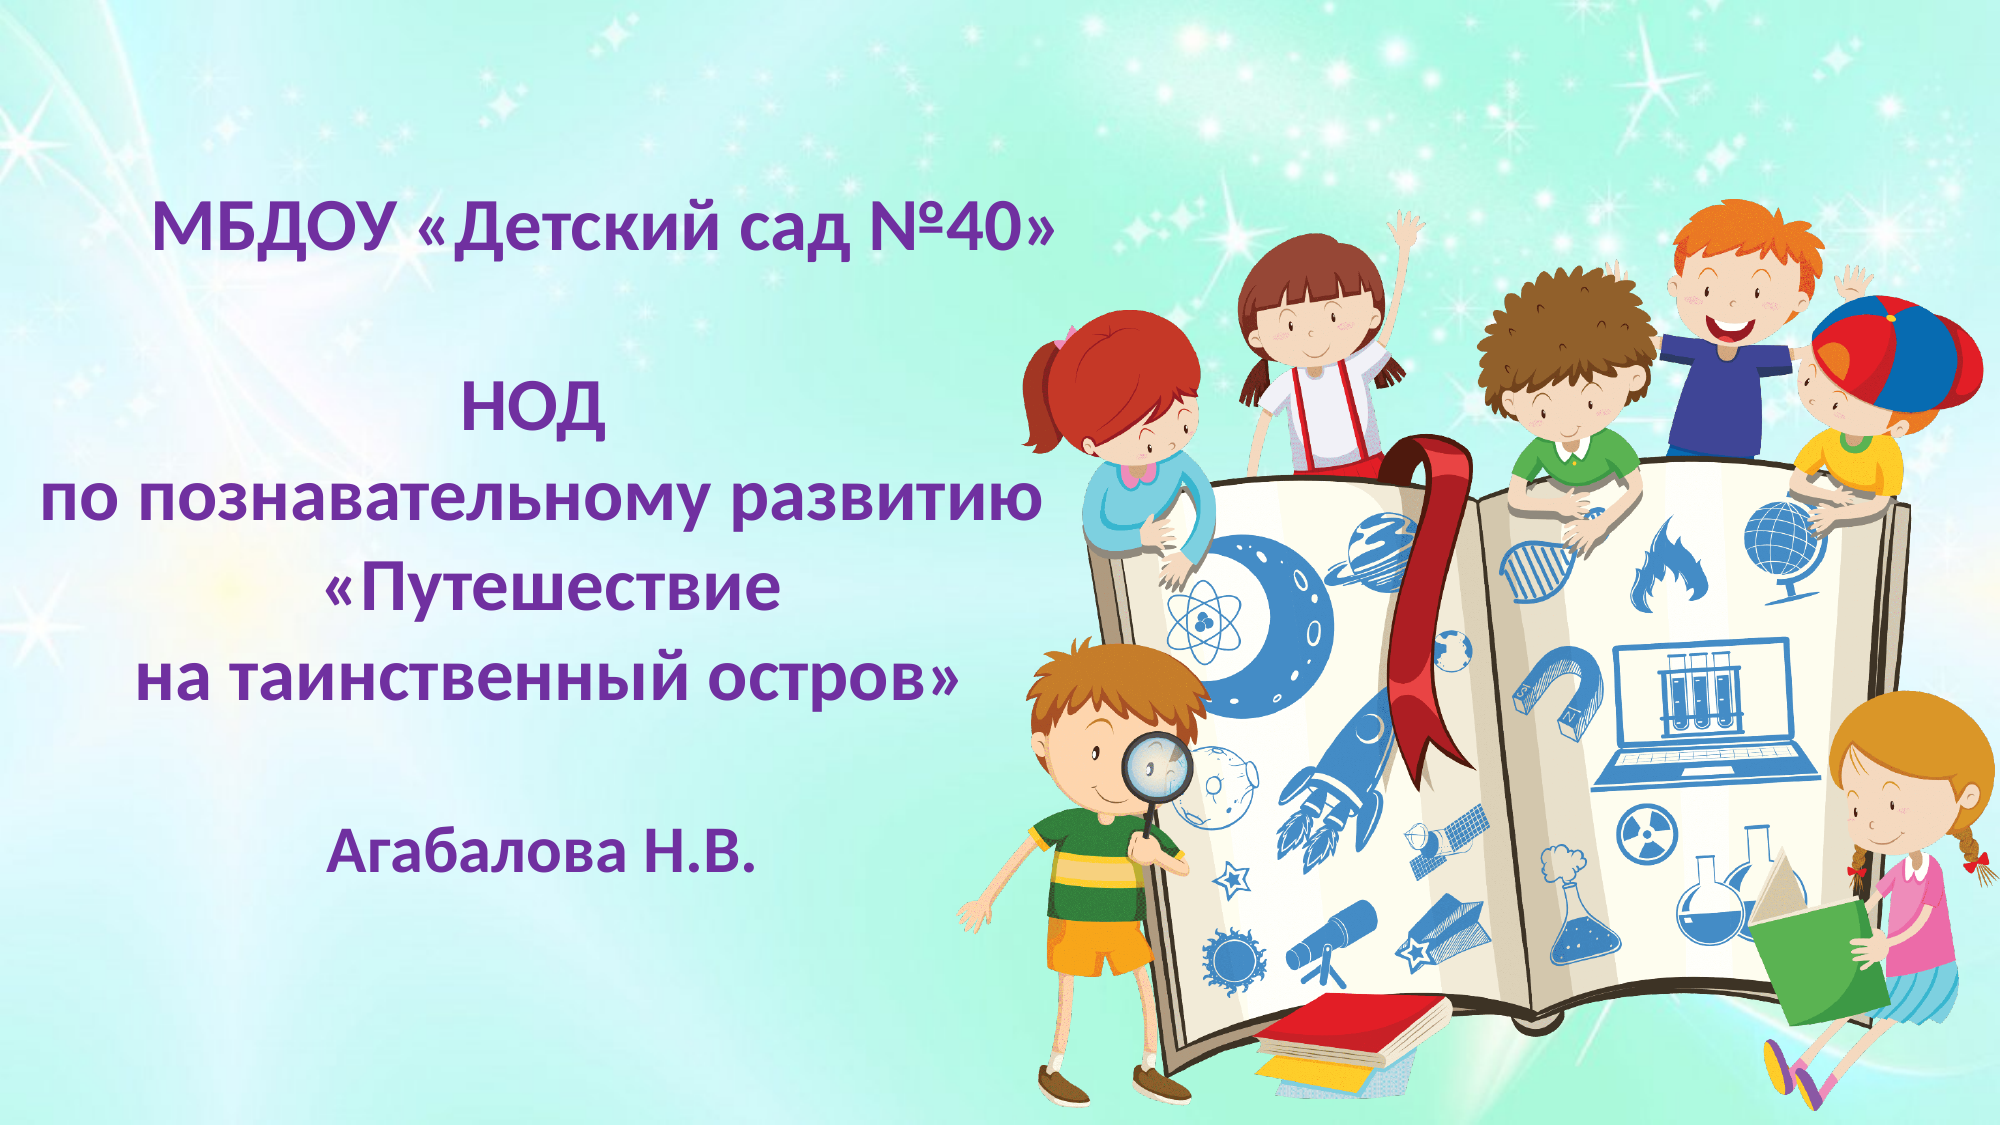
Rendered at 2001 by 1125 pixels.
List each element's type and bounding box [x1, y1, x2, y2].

picture [956, 199, 2000, 1111]
list [0, 0, 2000, 1125]
